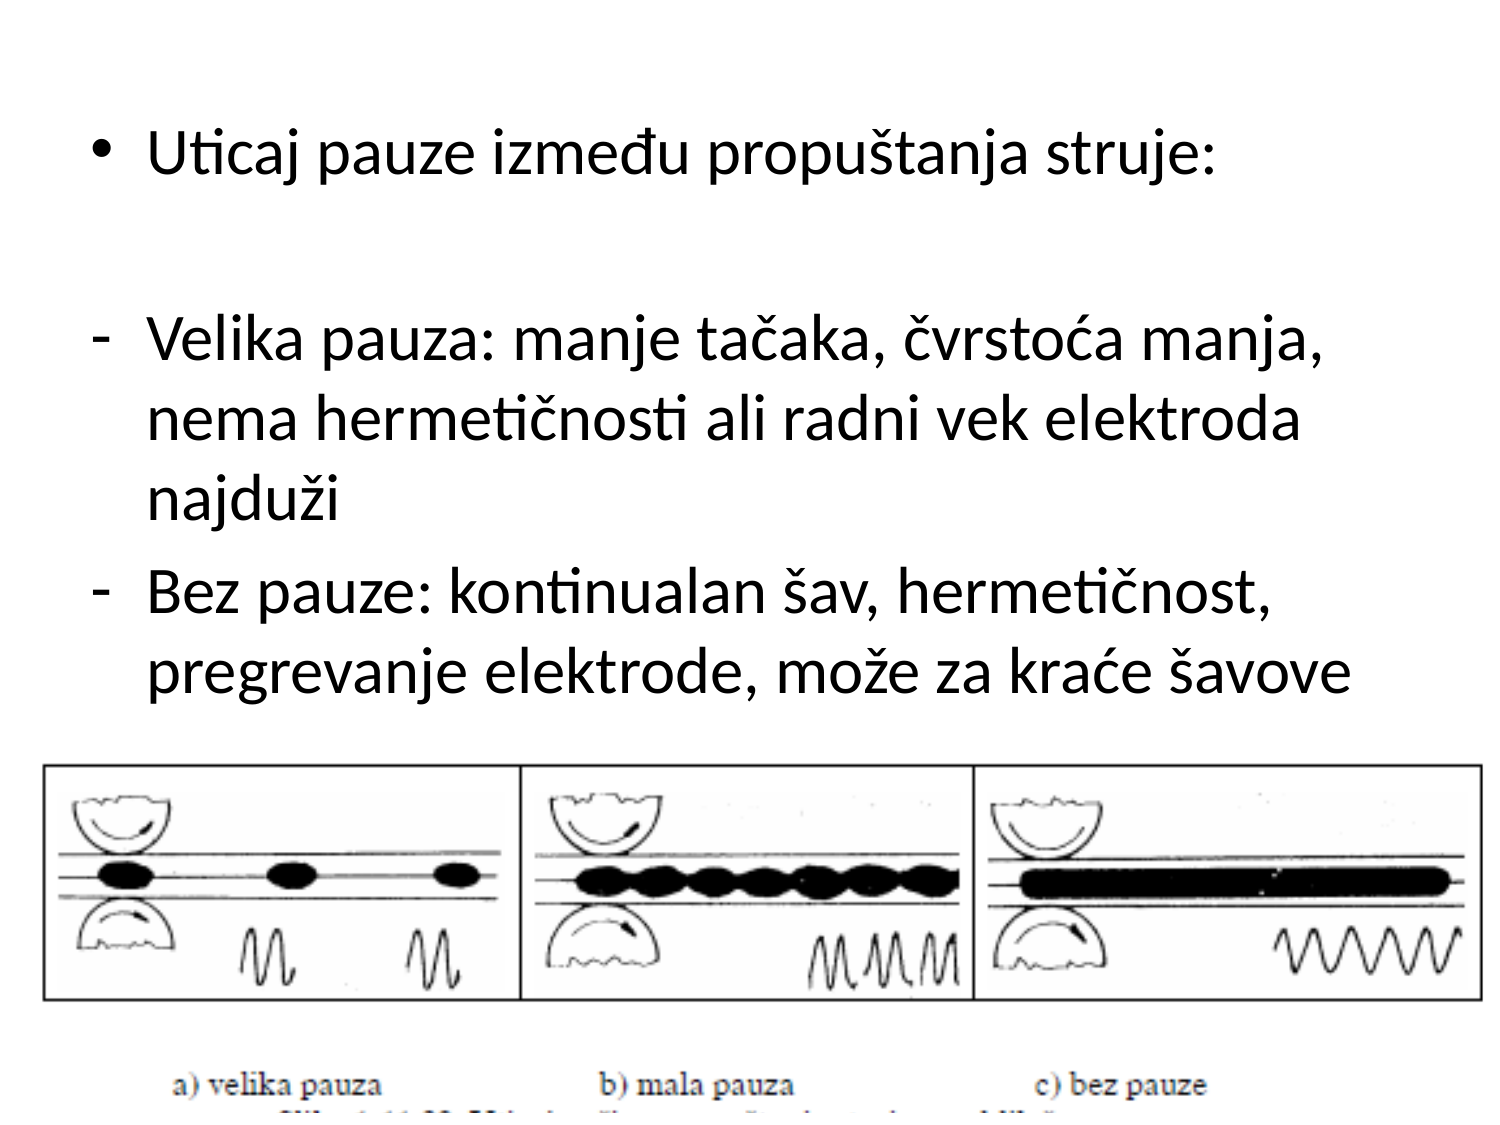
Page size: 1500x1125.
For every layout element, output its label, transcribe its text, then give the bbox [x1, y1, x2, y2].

list Uticaj pauze između propuštanja struje: Velika pauza: manje tačaka, čvrstoća manja, nema hermetičnosti ali radni vek elektroda najduži Bez pauze: kontinualan šav, hermetičnost, pregrevanje elektrode, može za kraće šavove [75, 99, 1425, 760]
picture [24, 762, 1484, 1113]
